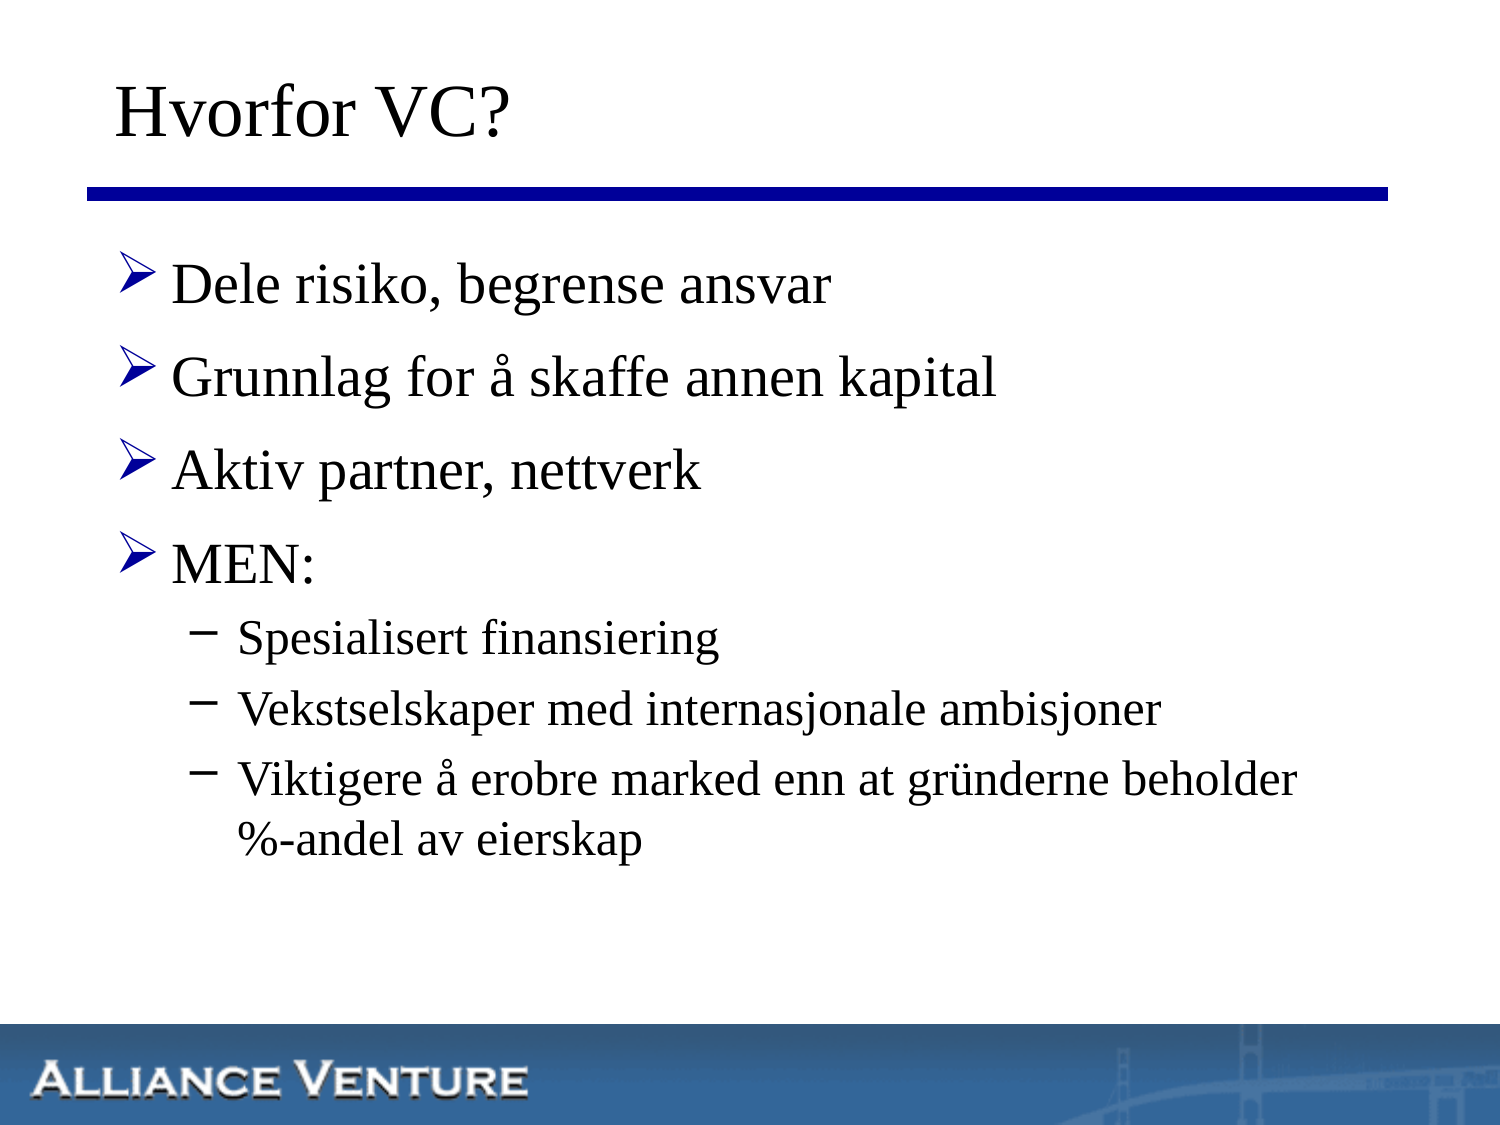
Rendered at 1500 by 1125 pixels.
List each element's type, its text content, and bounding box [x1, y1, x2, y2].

picture [0, 1024, 1500, 1125]
title Hvorfor VC? [99, 24, 1376, 188]
list Dele risiko, begrense ansvar Grunnlag for å skaffe annen kapital Aktiv partner, nettverk MEN: Spesialisert finansiering Vekstselskaper med internasjonale ambisjoner Viktigere å erobre marked enn at gründerne beholder %-andel av eierskap [99, 237, 1376, 1001]
